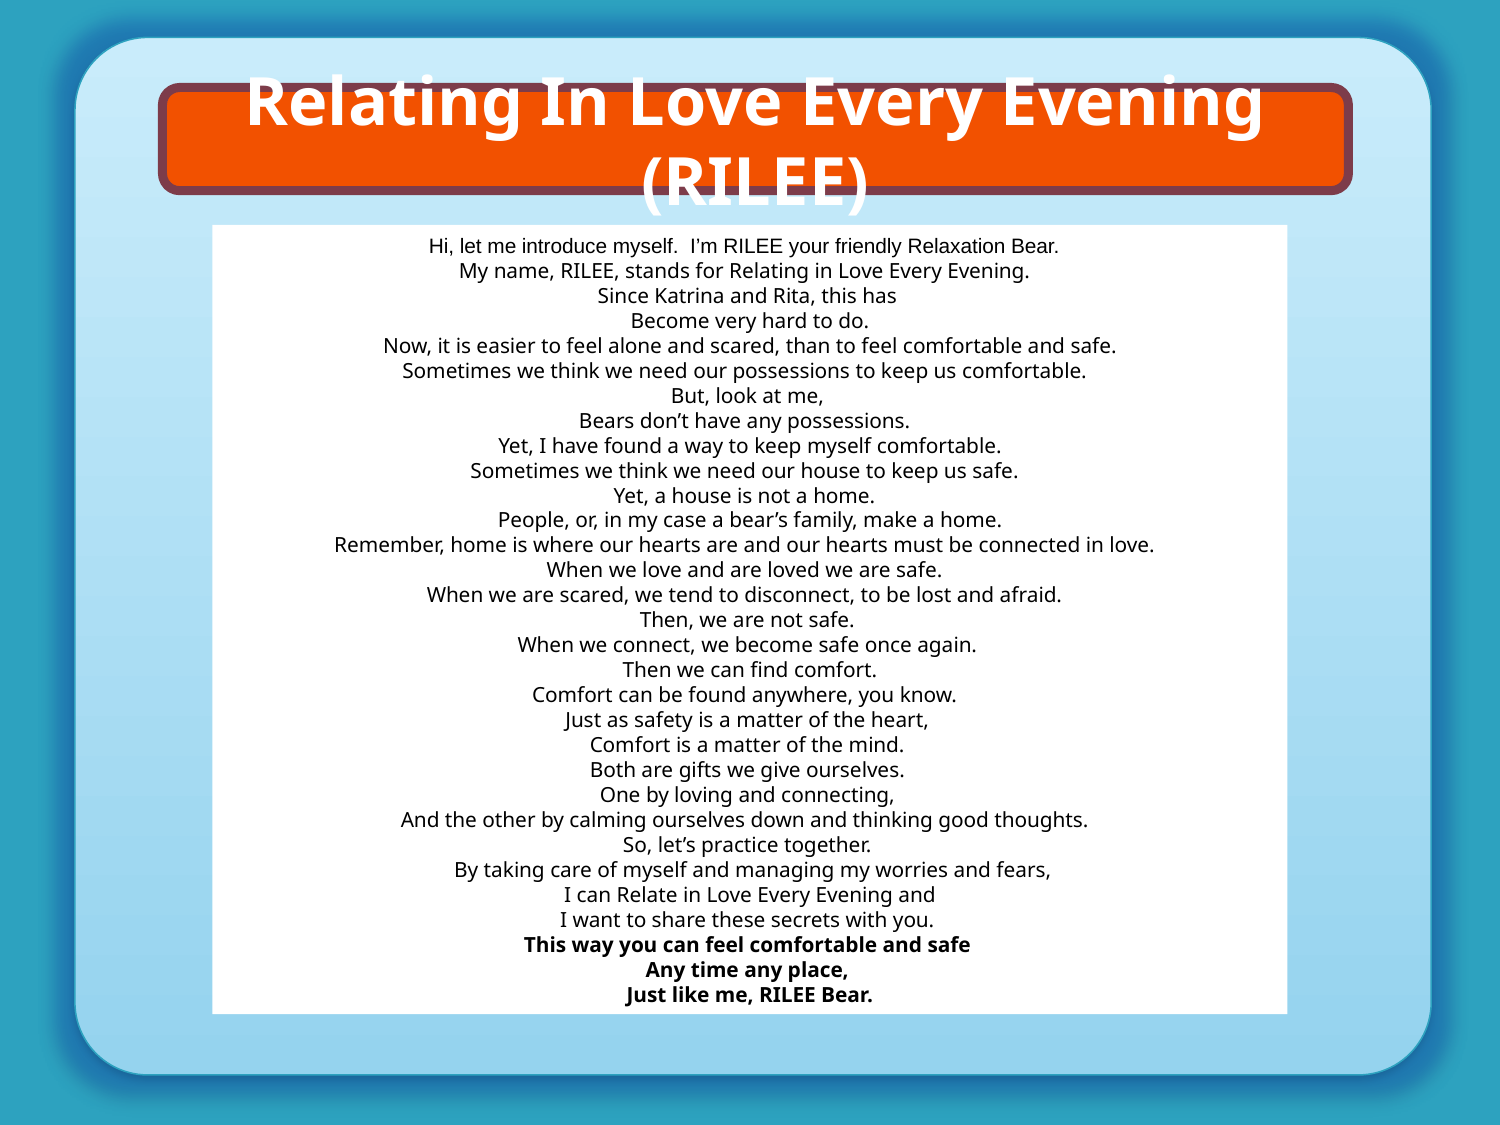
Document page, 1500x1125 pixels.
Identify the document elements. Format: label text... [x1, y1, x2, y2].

text_box [74, 36, 1432, 1076]
text_box Relating In Love Every Evening (RILEE) [157, 82, 1353, 196]
text_box Hi, let me introduce myself. I’m RILEE your friendly Relaxation Bear. My name, RILEE, stands for Relating in Love Every Evening. Since Katrina and Rita, this has Become very hard to do. Now, it is easier to feel alone and scared, than to feel comfortable and safe. Sometimes we think we need our possessions to keep us comfortable. But, look at me, Bears don’t have any possessions. Yet, I have found a way to keep myself comfortable. Sometimes we think we need our house to keep us safe. Yet, a house is not a home. People, or, in my case a bear’s family, make a home. Remember, home is where our hearts are and our hearts must be connected in love. When we love and are loved we are safe. When we are scared, we tend to disconnect, to be lost and afraid. Then, we are not safe. When we connect, we become safe once again. Then we can find comfort. Comfort can be found anywhere, you know. Just as safety is a matter of the heart, Comfort is a matter of the mind. Both are gifts we give ourselves. One by loving and connecting, And the other by calming ourselves down and thinking good thoughts. So, let’s practice together. By taking care of myself and managing my worries and fears, I can Relate in Love Every Evening and I want to share these secrets with you. This way you can feel comfortable and safe Any time any place, Just like me, RILEE Bear. [212, 224, 1288, 1015]
